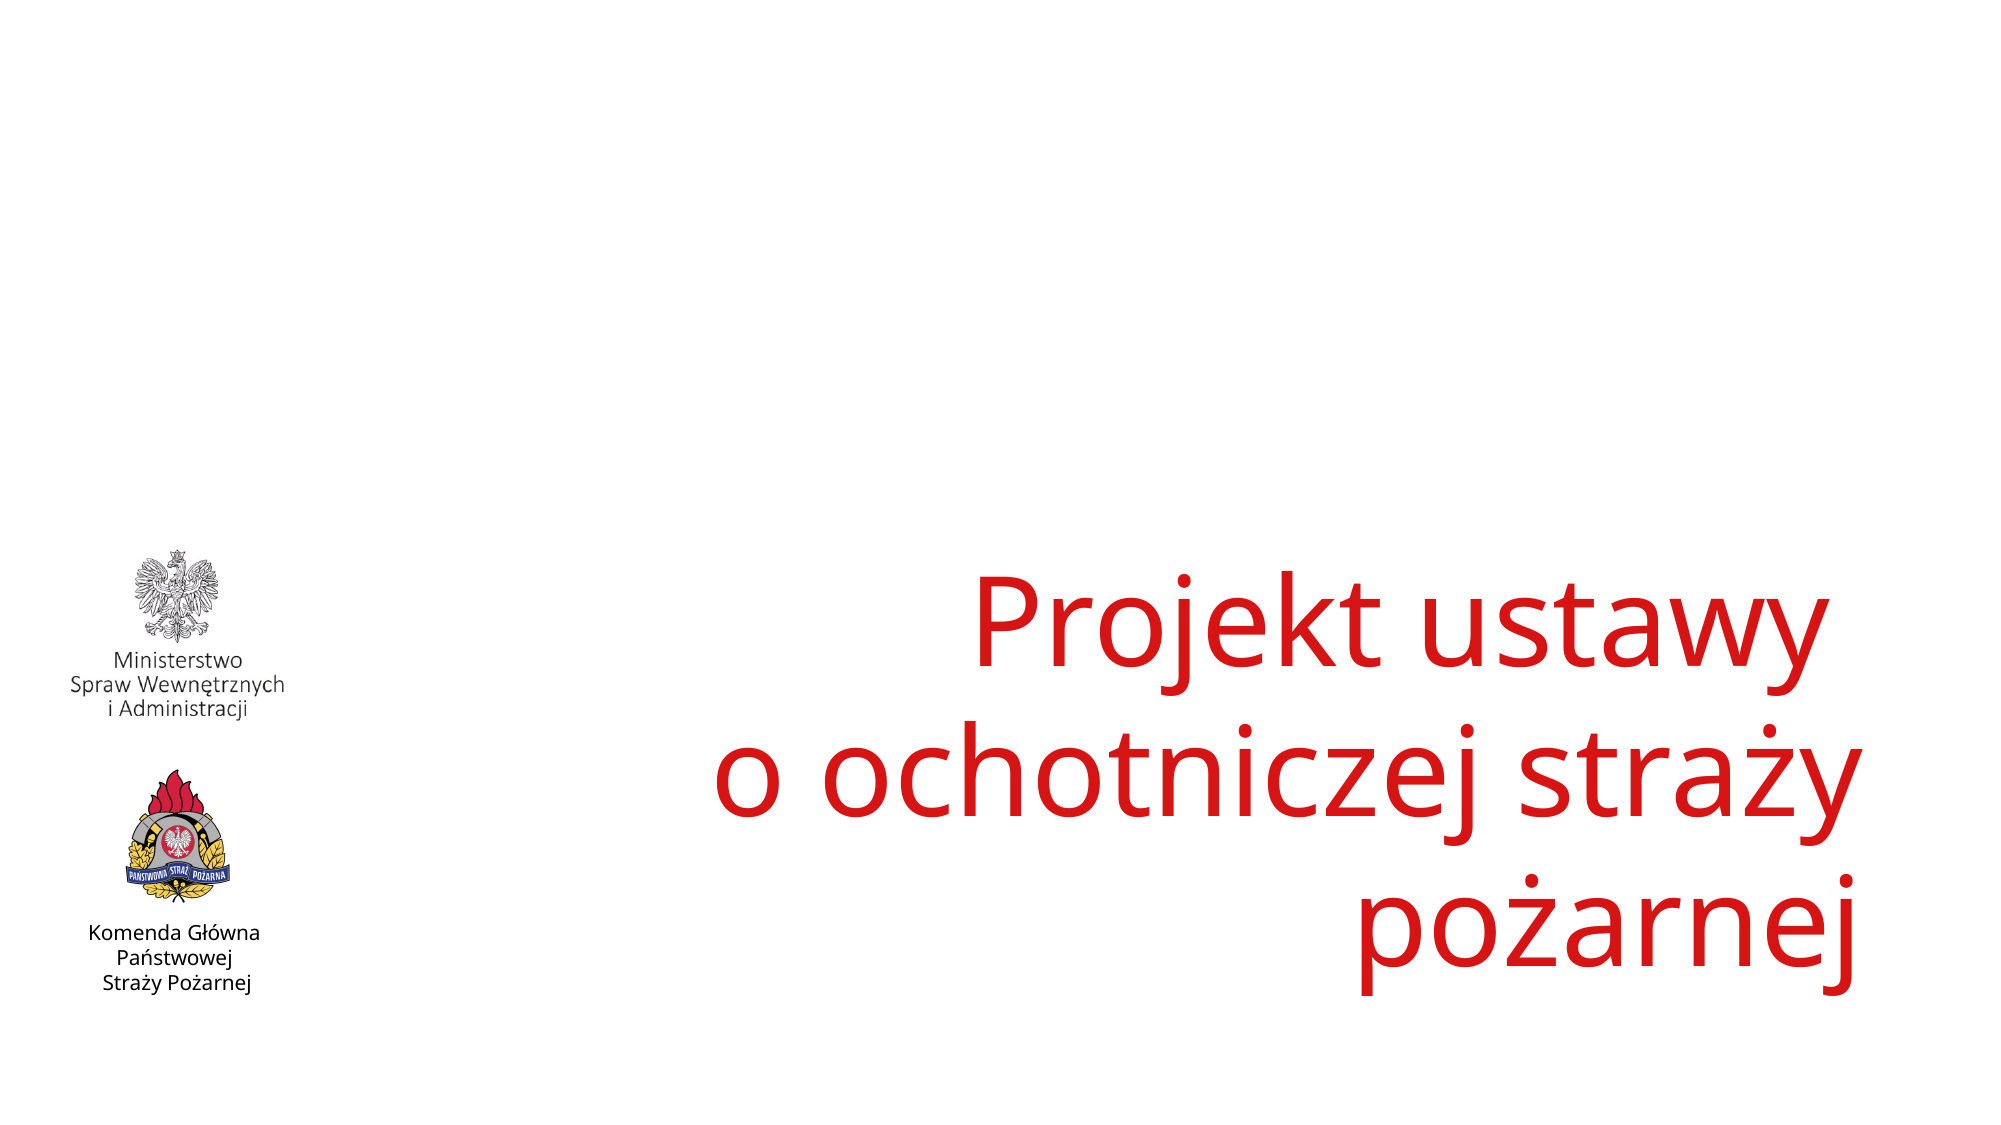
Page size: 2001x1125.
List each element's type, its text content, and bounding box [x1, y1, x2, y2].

text_box Projekt ustawy o ochotniczej straży pożarnej [297, 533, 1878, 1099]
picture [66, 545, 288, 729]
picture [115, 759, 240, 913]
text_box Komenda Główna Państwowej Straży Pożarnej [66, 912, 288, 1002]
